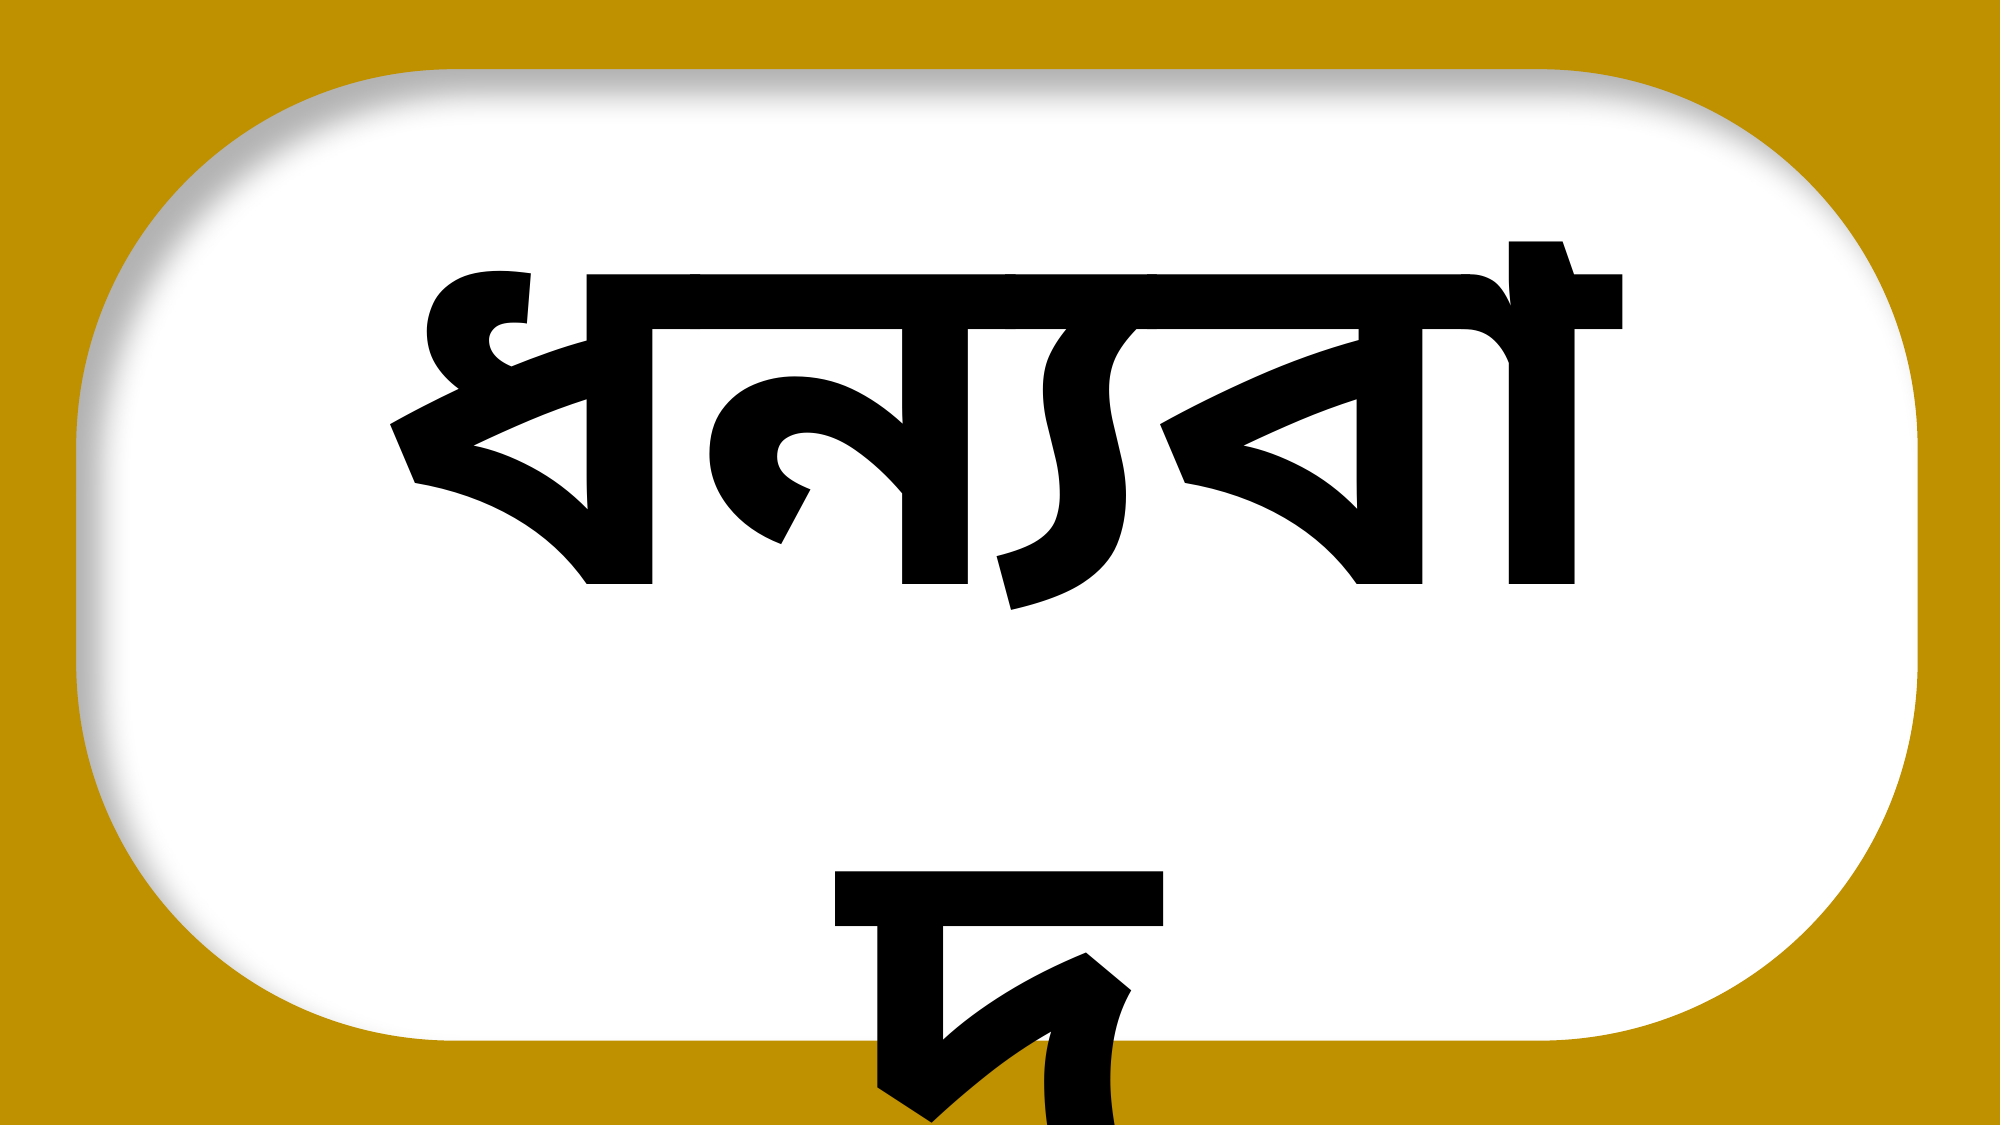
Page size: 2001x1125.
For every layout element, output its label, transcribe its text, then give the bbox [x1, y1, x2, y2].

text_box ধন্যবাদ সবাইকে [356, 79, 1644, 1125]
text_box [0, 0, 2000, 1125]
